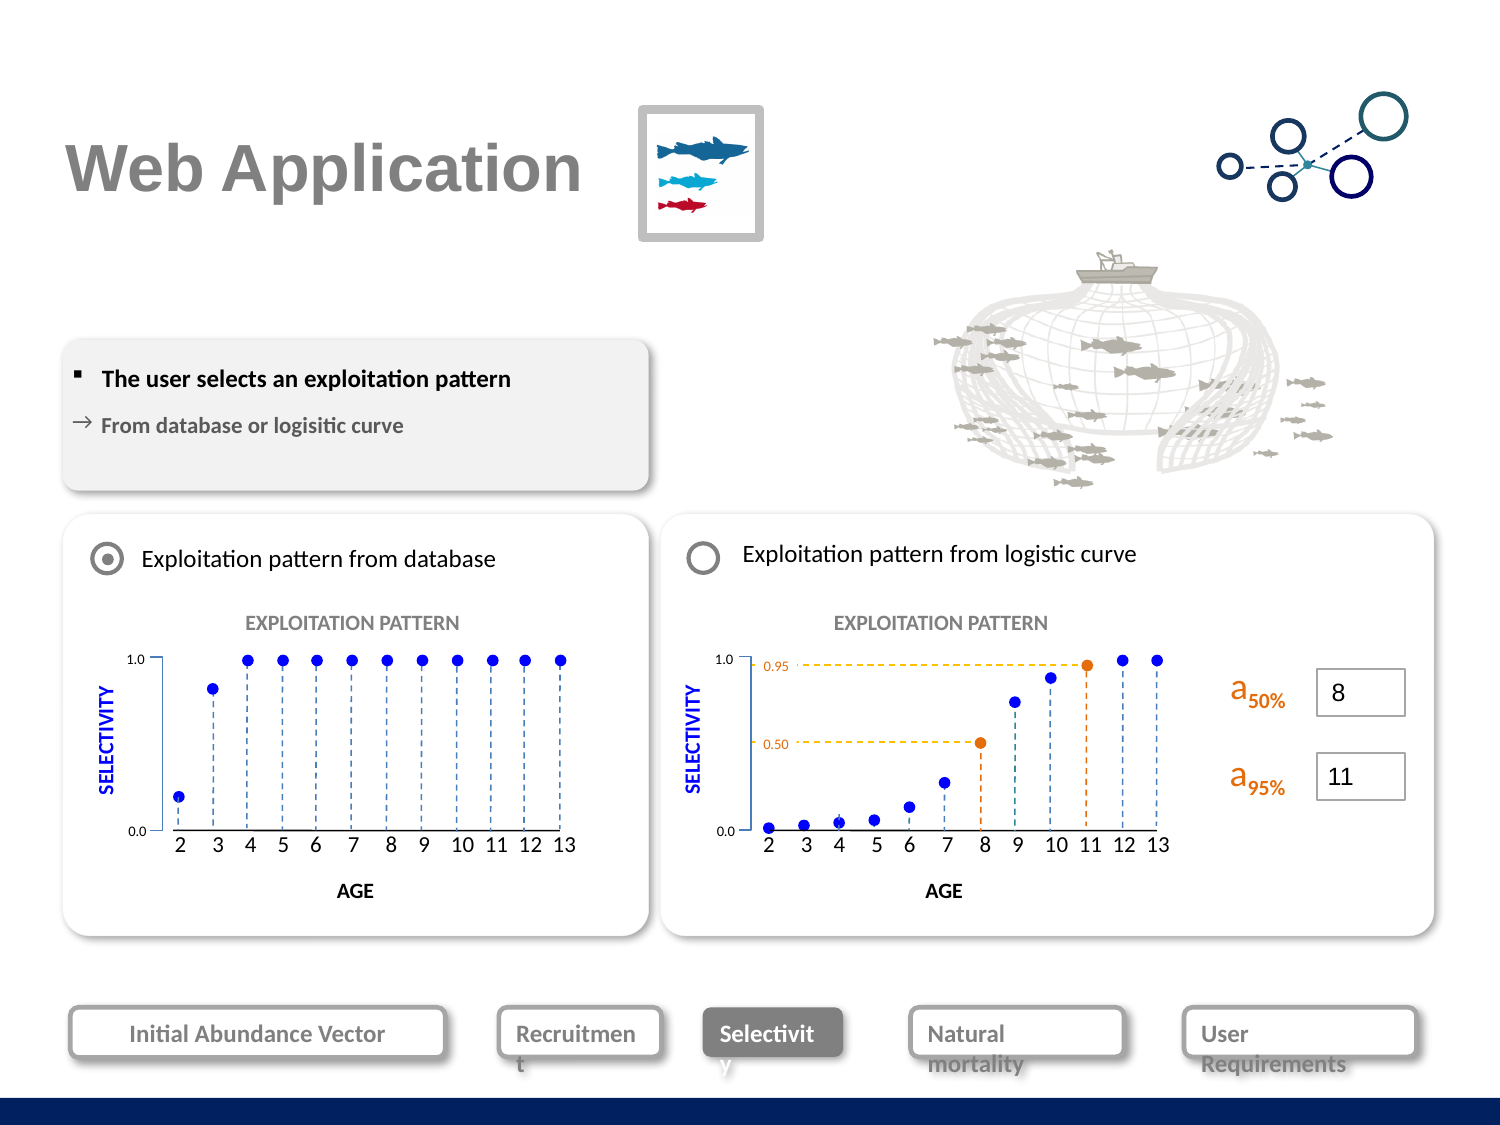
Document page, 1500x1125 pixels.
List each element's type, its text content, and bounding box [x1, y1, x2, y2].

text_box 8 [1316, 669, 1361, 714]
picture [914, 245, 1348, 505]
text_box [57, 339, 649, 491]
text_box [1315, 750, 1407, 802]
text_box Selectivity [702, 1007, 844, 1057]
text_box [83, 600, 595, 913]
text_box User Requirements [1184, 1007, 1417, 1057]
text_box [658, 511, 1437, 938]
text_box 11 [1312, 752, 1369, 798]
text_box Natural mortality [910, 1007, 1125, 1057]
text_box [670, 600, 1188, 913]
text_box [1315, 667, 1407, 719]
text_box Recruitment [498, 1007, 662, 1057]
text_box Initial Abundance Vector [68, 1005, 448, 1060]
text_box [640, 108, 761, 240]
text_box Exploitation pattern from database [126, 535, 512, 581]
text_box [1218, 93, 1407, 200]
text_box [0, 1096, 1500, 1125]
text_box a95% [1214, 741, 1301, 808]
text_box [99, 551, 116, 568]
text_box Web Application [50, 117, 599, 212]
text_box Exploitation pattern from logistic curve [727, 529, 1153, 575]
picture [653, 132, 762, 216]
text_box a50% [1199, 654, 1317, 721]
text_box [686, 541, 721, 575]
text_box [90, 541, 124, 576]
text_box [60, 511, 651, 938]
